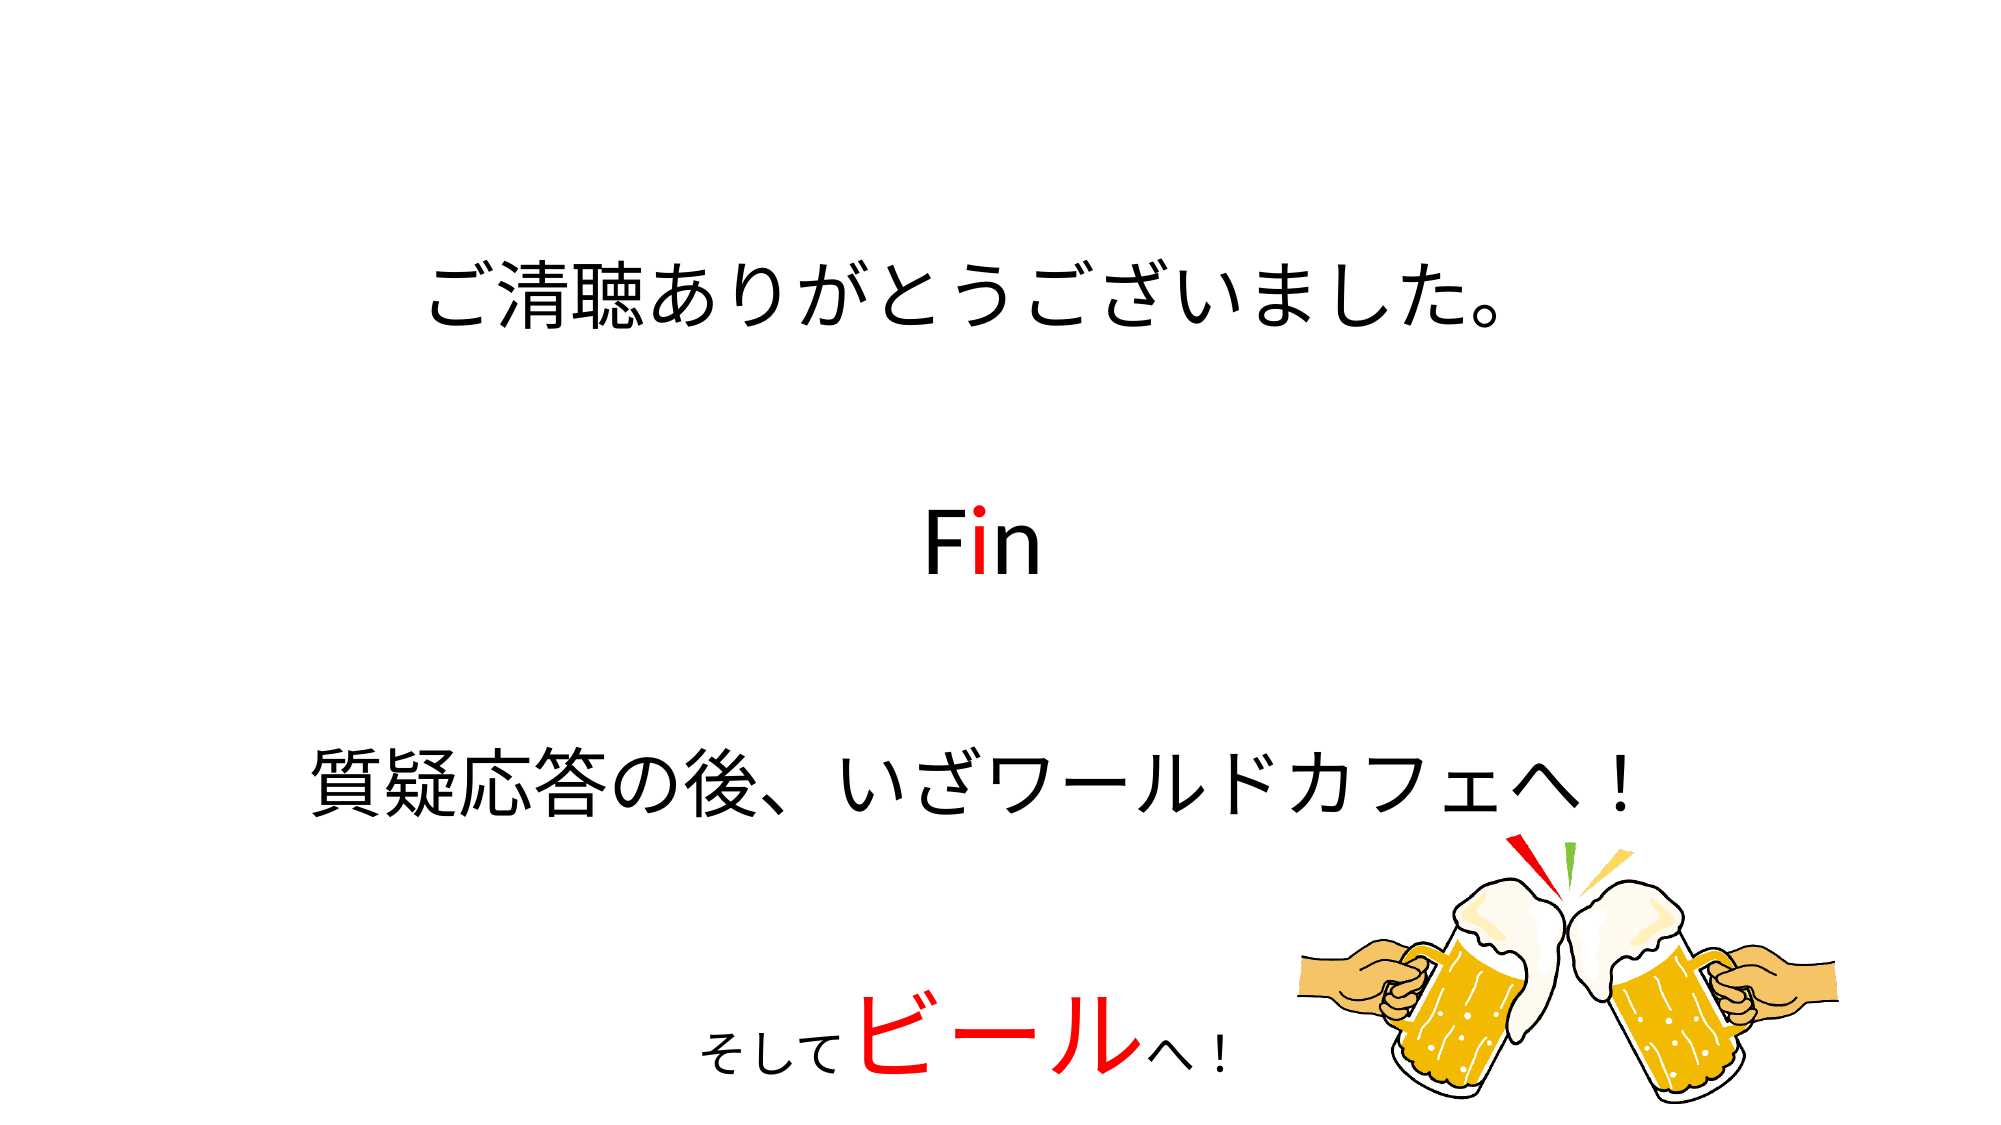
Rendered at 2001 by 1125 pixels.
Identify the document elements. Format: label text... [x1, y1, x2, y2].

text_box ご清聴ありがとうございました。 [406, 241, 1561, 347]
text_box 質疑応答の後、いざワールドカフェへ！ [293, 728, 1674, 834]
text_box そしてビールへ！ [682, 965, 1261, 1100]
text_box Fin [907, 467, 1059, 602]
picture [1297, 834, 1839, 1104]
